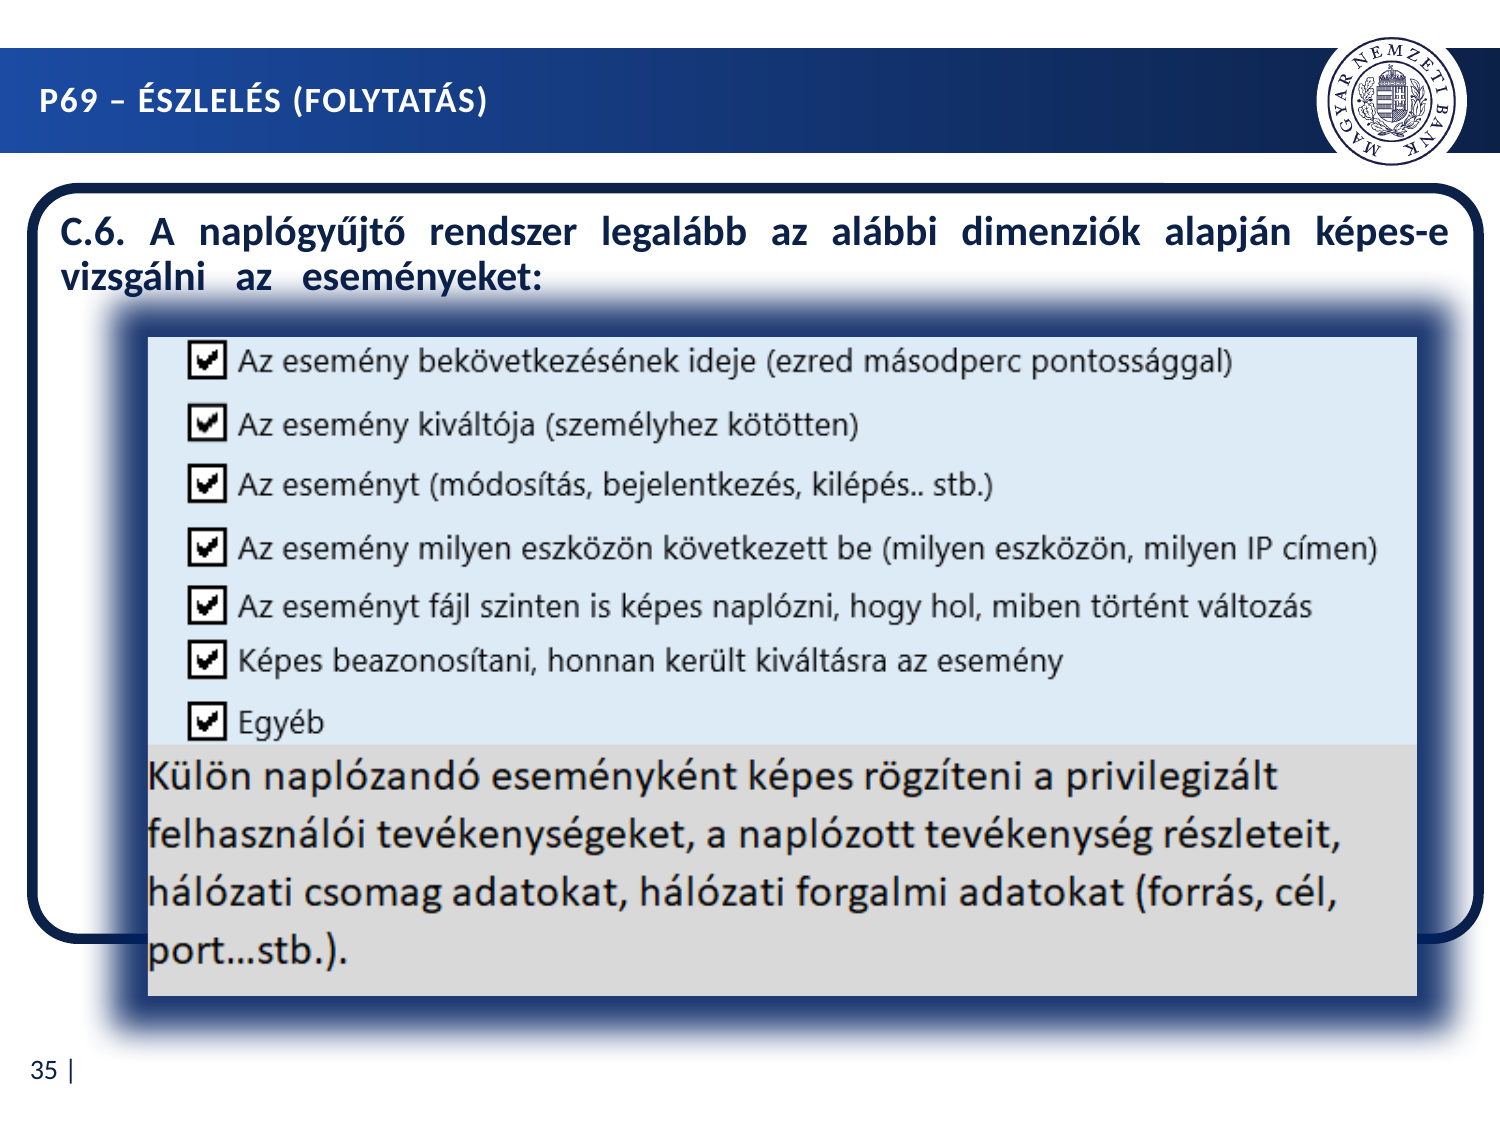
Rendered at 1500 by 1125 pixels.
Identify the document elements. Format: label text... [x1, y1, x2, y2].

picture [1327, 36, 1457, 166]
text_box C.6. A naplógyűjtő rendszer legalább az alábbi dimenziók alapján képes-e vizsgálni az eseményeket: [32, 188, 1479, 939]
title P69 – észlelés (folytatás) [24, 50, 1360, 152]
picture [147, 337, 1417, 996]
